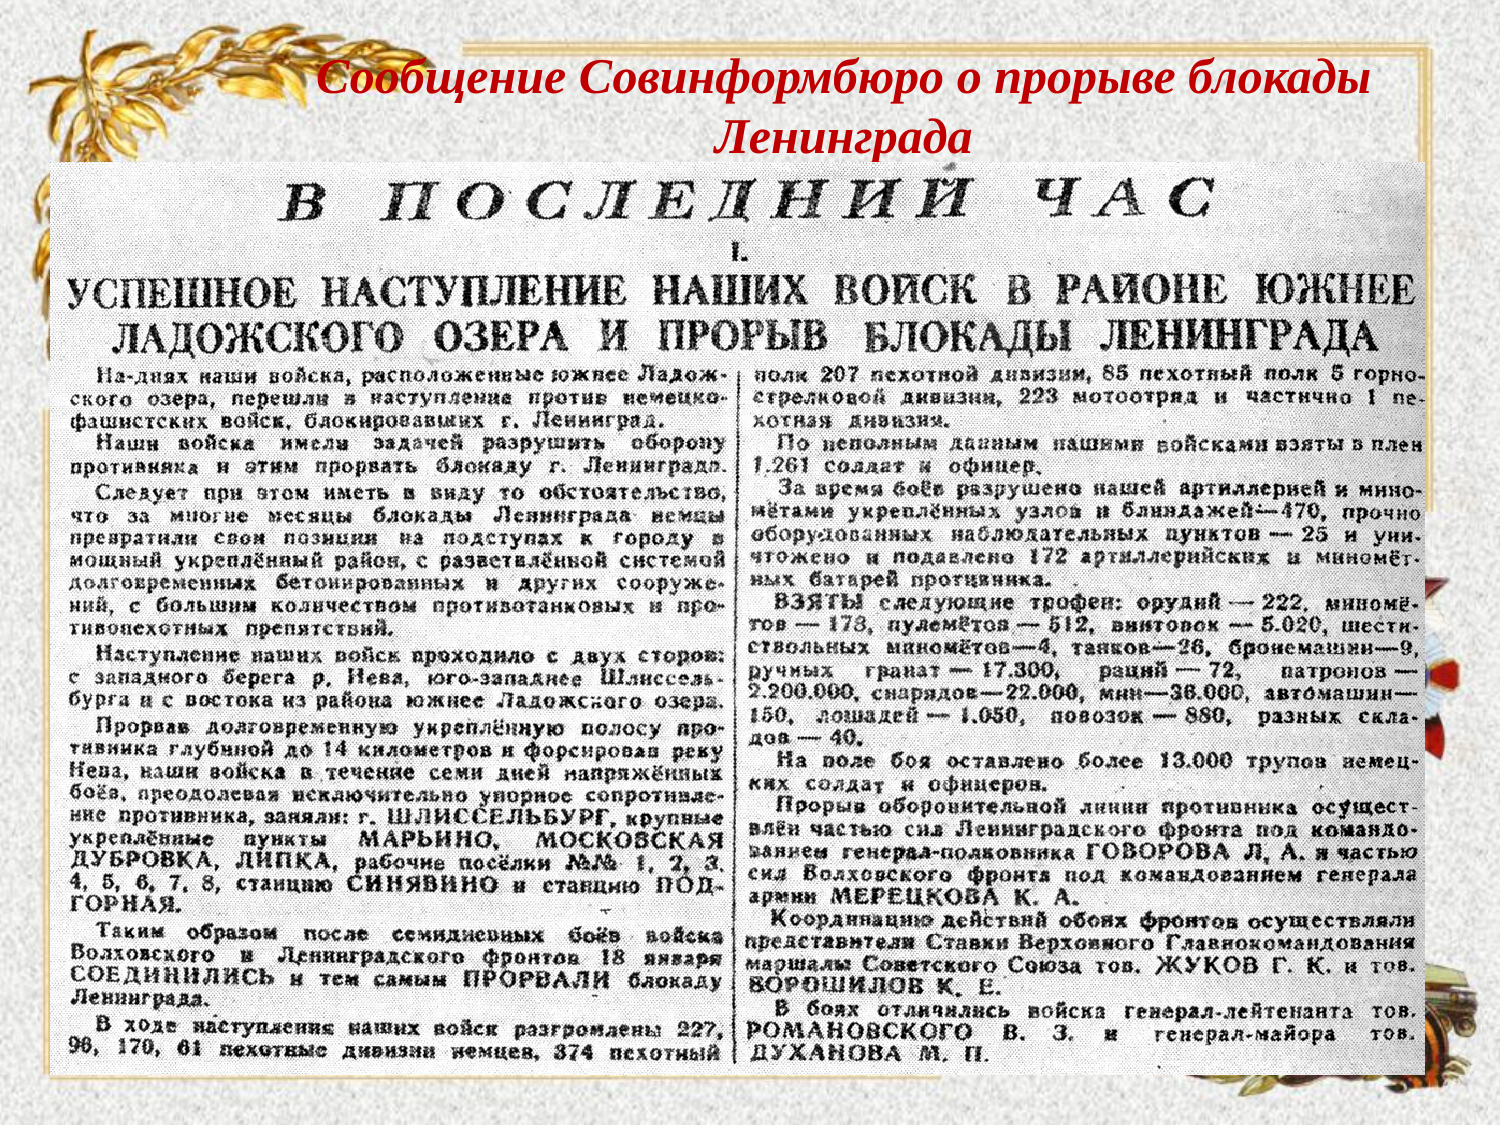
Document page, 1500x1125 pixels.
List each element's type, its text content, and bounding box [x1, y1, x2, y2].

picture [0, 0, 1500, 1125]
title Сообщение Совинформбюро о прорыве блокады Ленинграда [262, 44, 1426, 162]
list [49, 162, 1426, 1076]
